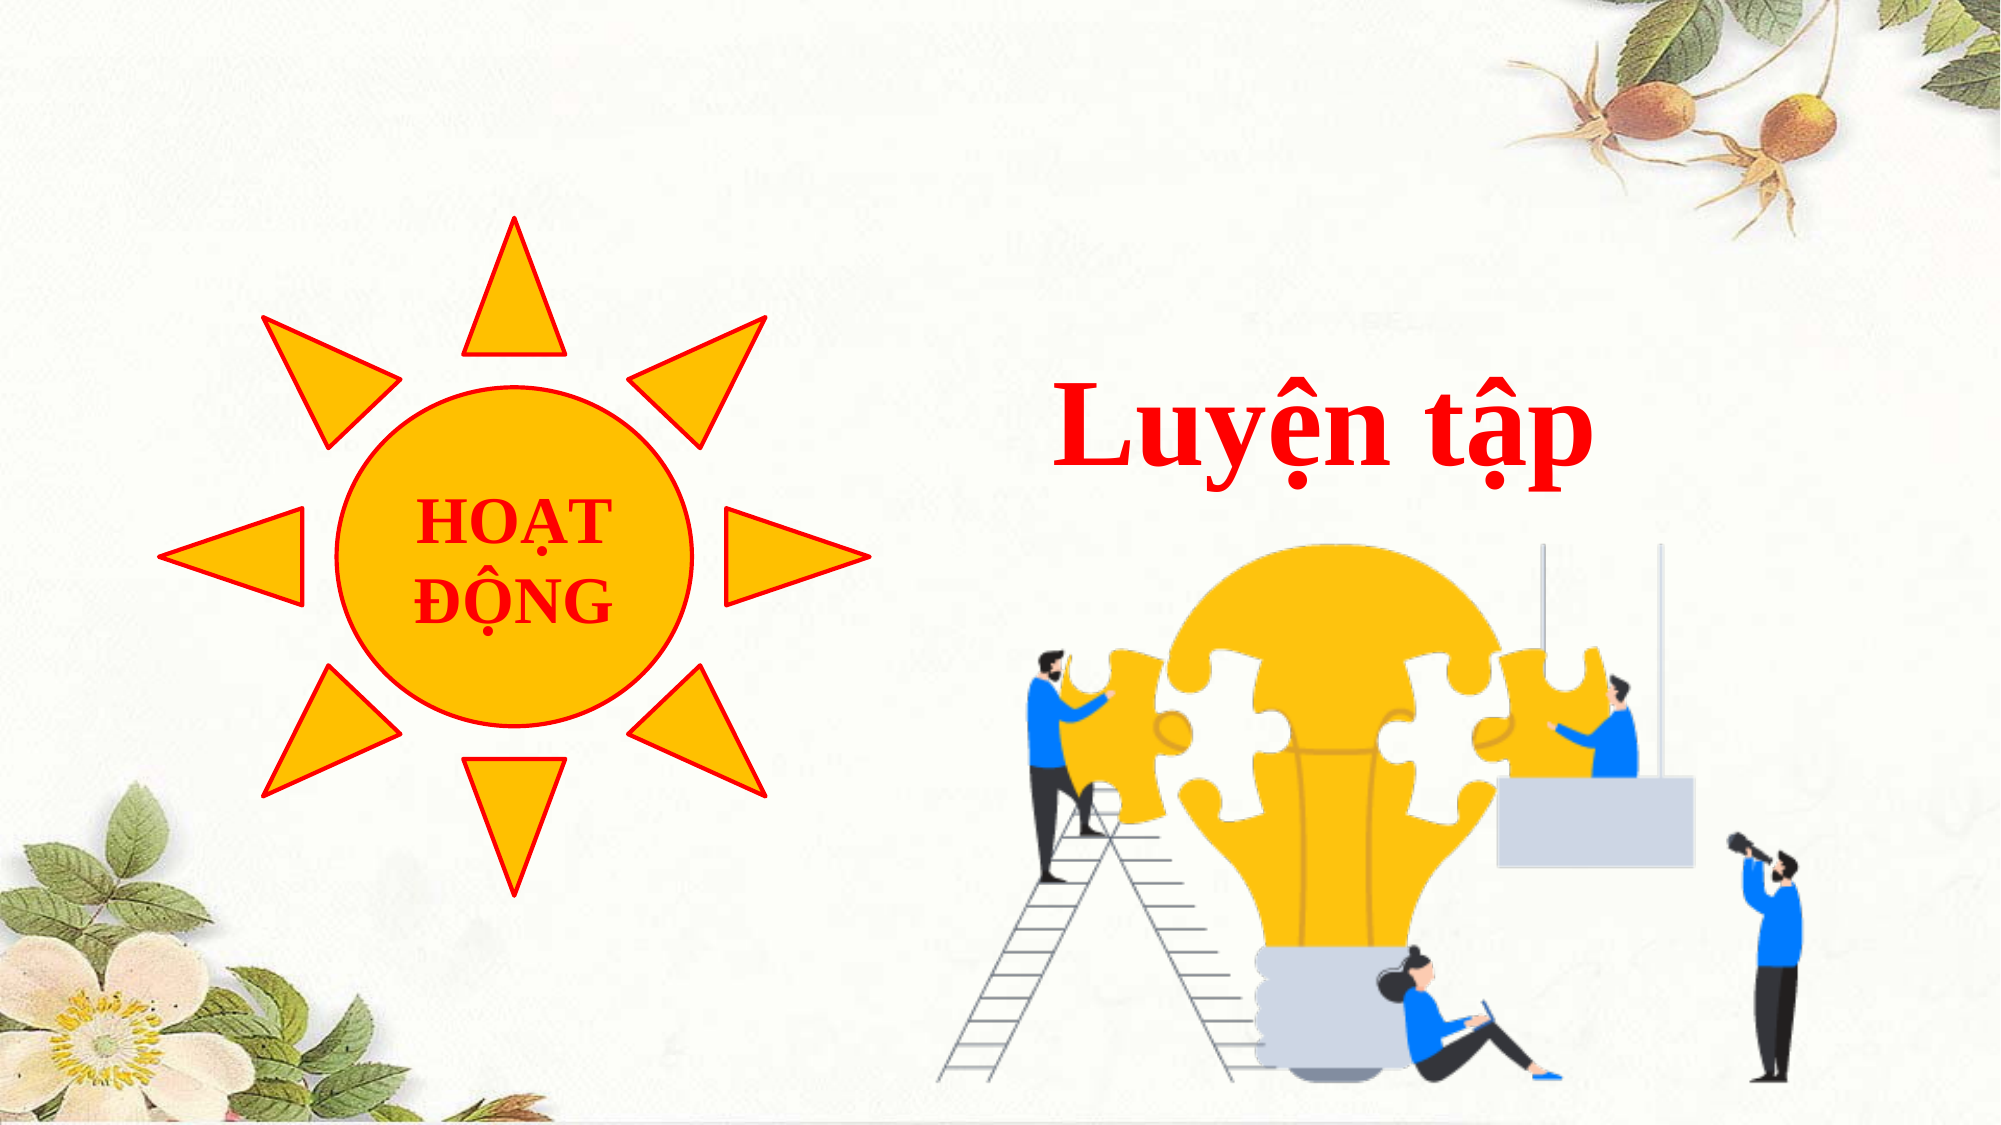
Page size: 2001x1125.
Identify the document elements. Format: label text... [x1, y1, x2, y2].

text_box HOẠT ĐỘNG [261, 663, 403, 799]
picture [0, 0, 2001, 1125]
text_box HOẠT ĐỘNG [724, 506, 844, 608]
text_box HOẠT ĐỘNG [461, 215, 568, 357]
text_box HOẠT ĐỘNG [261, 315, 403, 451]
text_box HOẠT ĐỘNG [625, 315, 768, 451]
text_box HOẠT ĐỘNG [461, 756, 568, 898]
text_box HOẠT ĐỘNG [334, 385, 695, 729]
text_box Luyện tập [1032, 330, 1710, 500]
text_box HOẠT ĐỘNG [156, 506, 305, 608]
text_box HOẠT ĐỘNG [625, 663, 768, 799]
